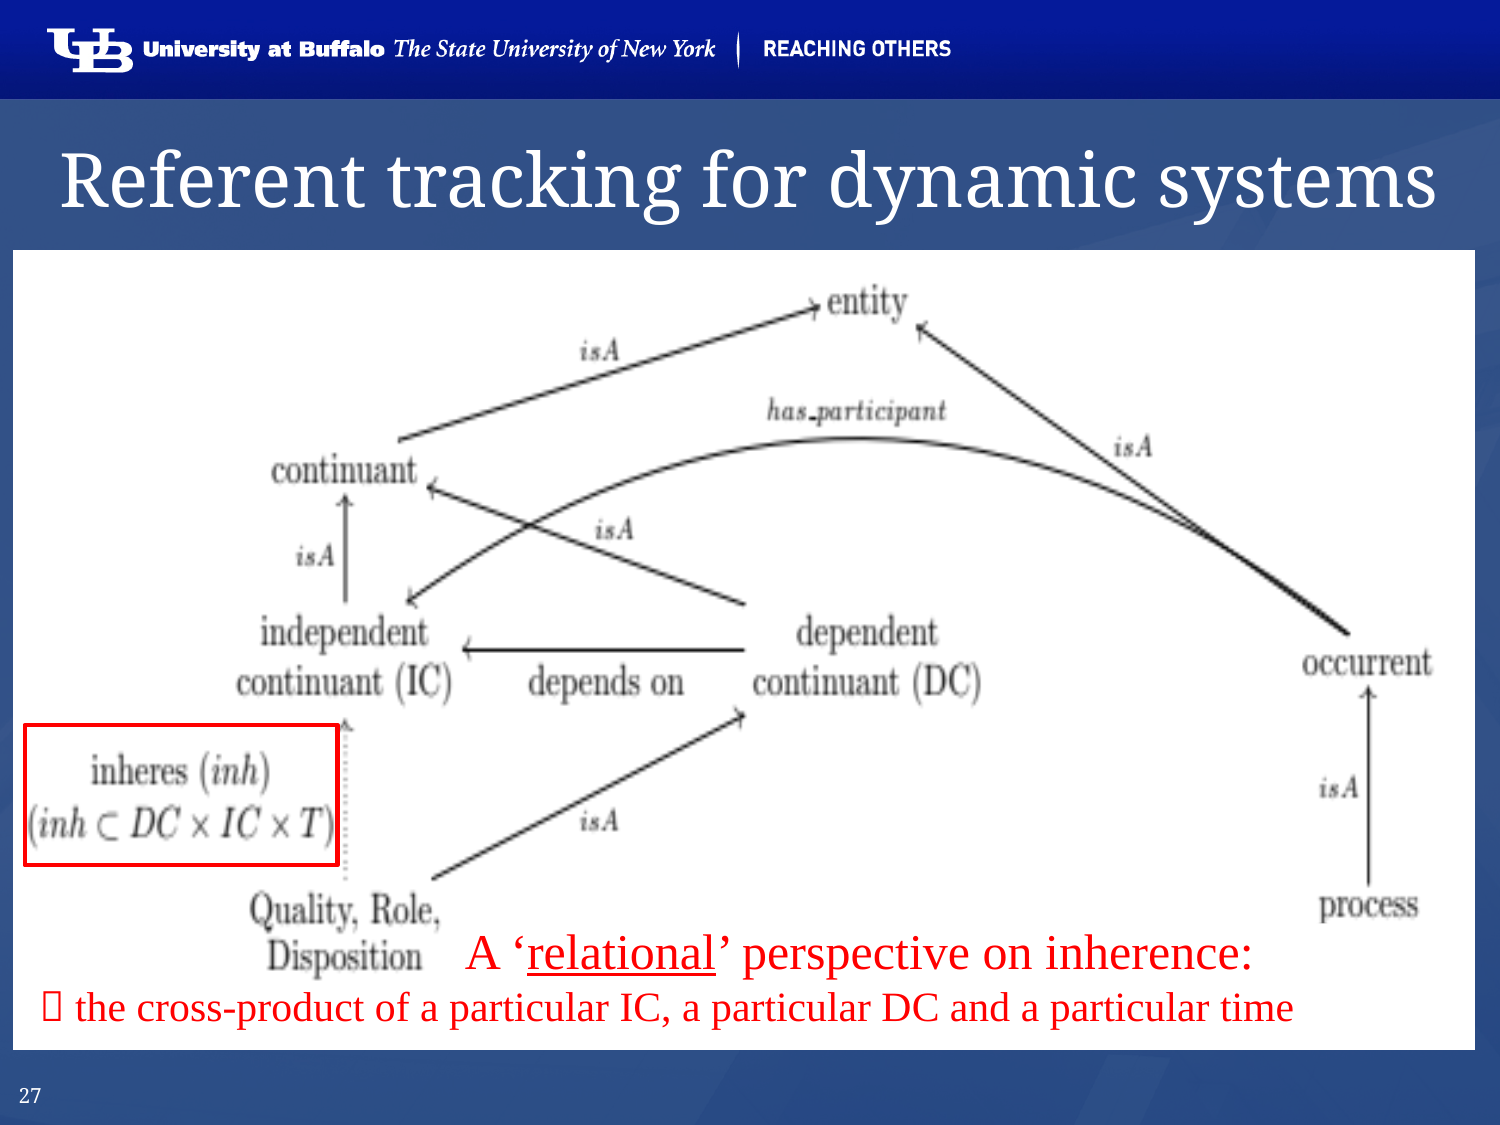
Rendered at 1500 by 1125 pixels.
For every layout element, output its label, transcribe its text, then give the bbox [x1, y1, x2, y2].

title Referent tracking for dynamic systems [37, 125, 1463, 248]
picture [0, 0, 1500, 99]
picture [12, 249, 1476, 1051]
